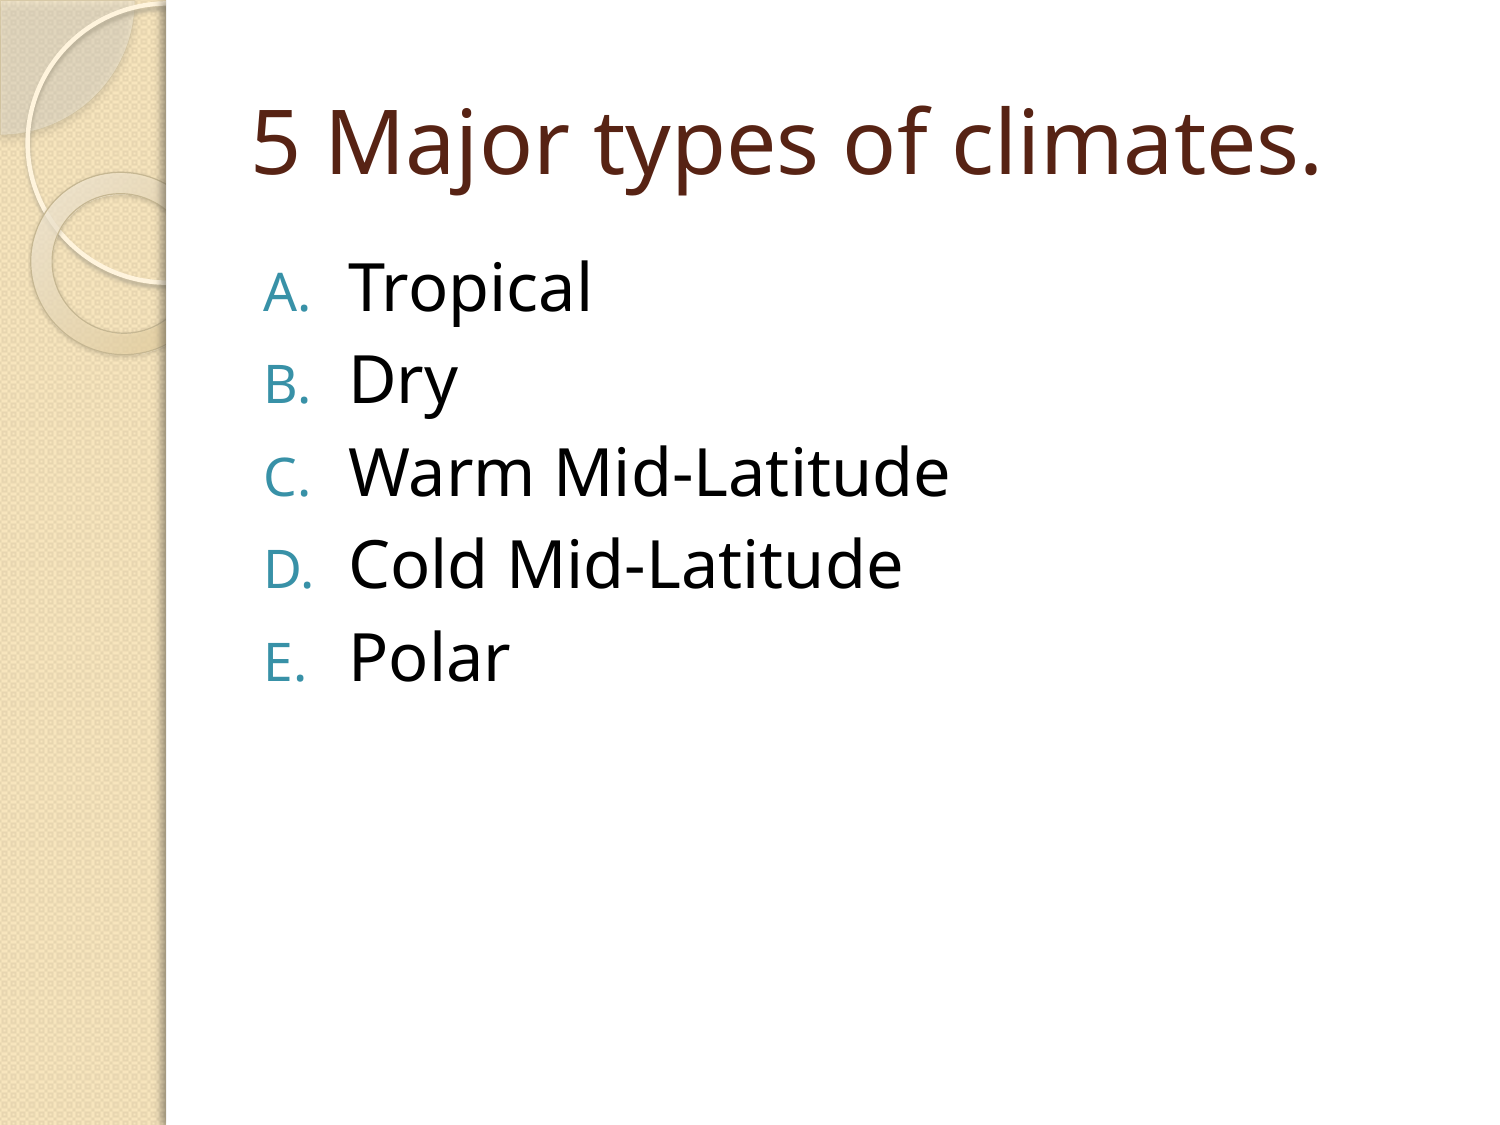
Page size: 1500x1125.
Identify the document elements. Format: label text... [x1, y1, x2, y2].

list Tropical Dry Warm Mid-Latitude Cold Mid-Latitude Polar [235, 237, 1466, 1025]
title 5 Major types of climates. [235, 45, 1466, 233]
